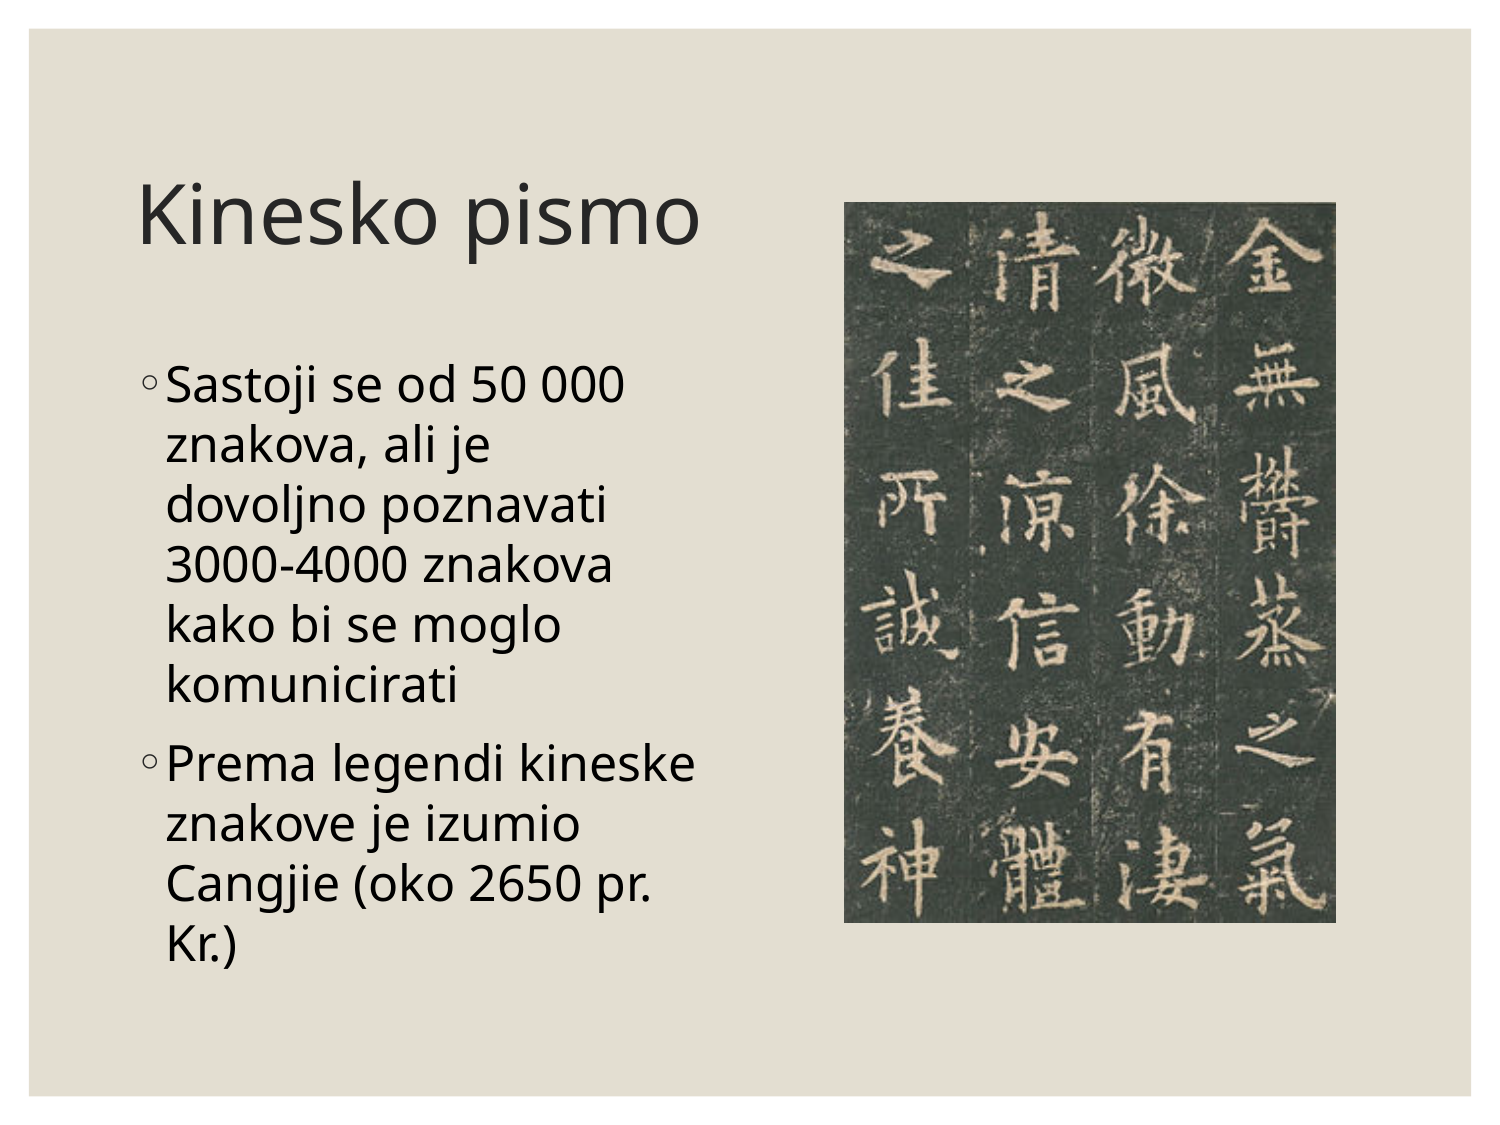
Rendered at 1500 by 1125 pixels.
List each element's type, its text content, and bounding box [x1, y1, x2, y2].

title Kinesko pismo [120, 105, 1380, 331]
picture [844, 202, 1336, 923]
list Sastoji se od 50 000 znakova, ali je dovoljno poznavati 3000-4000 znakova kako bi se moglo komunicirati Prema legendi kineske znakove je izumio Cangjie (oko 2650 pr. Kr.) [120, 345, 715, 990]
